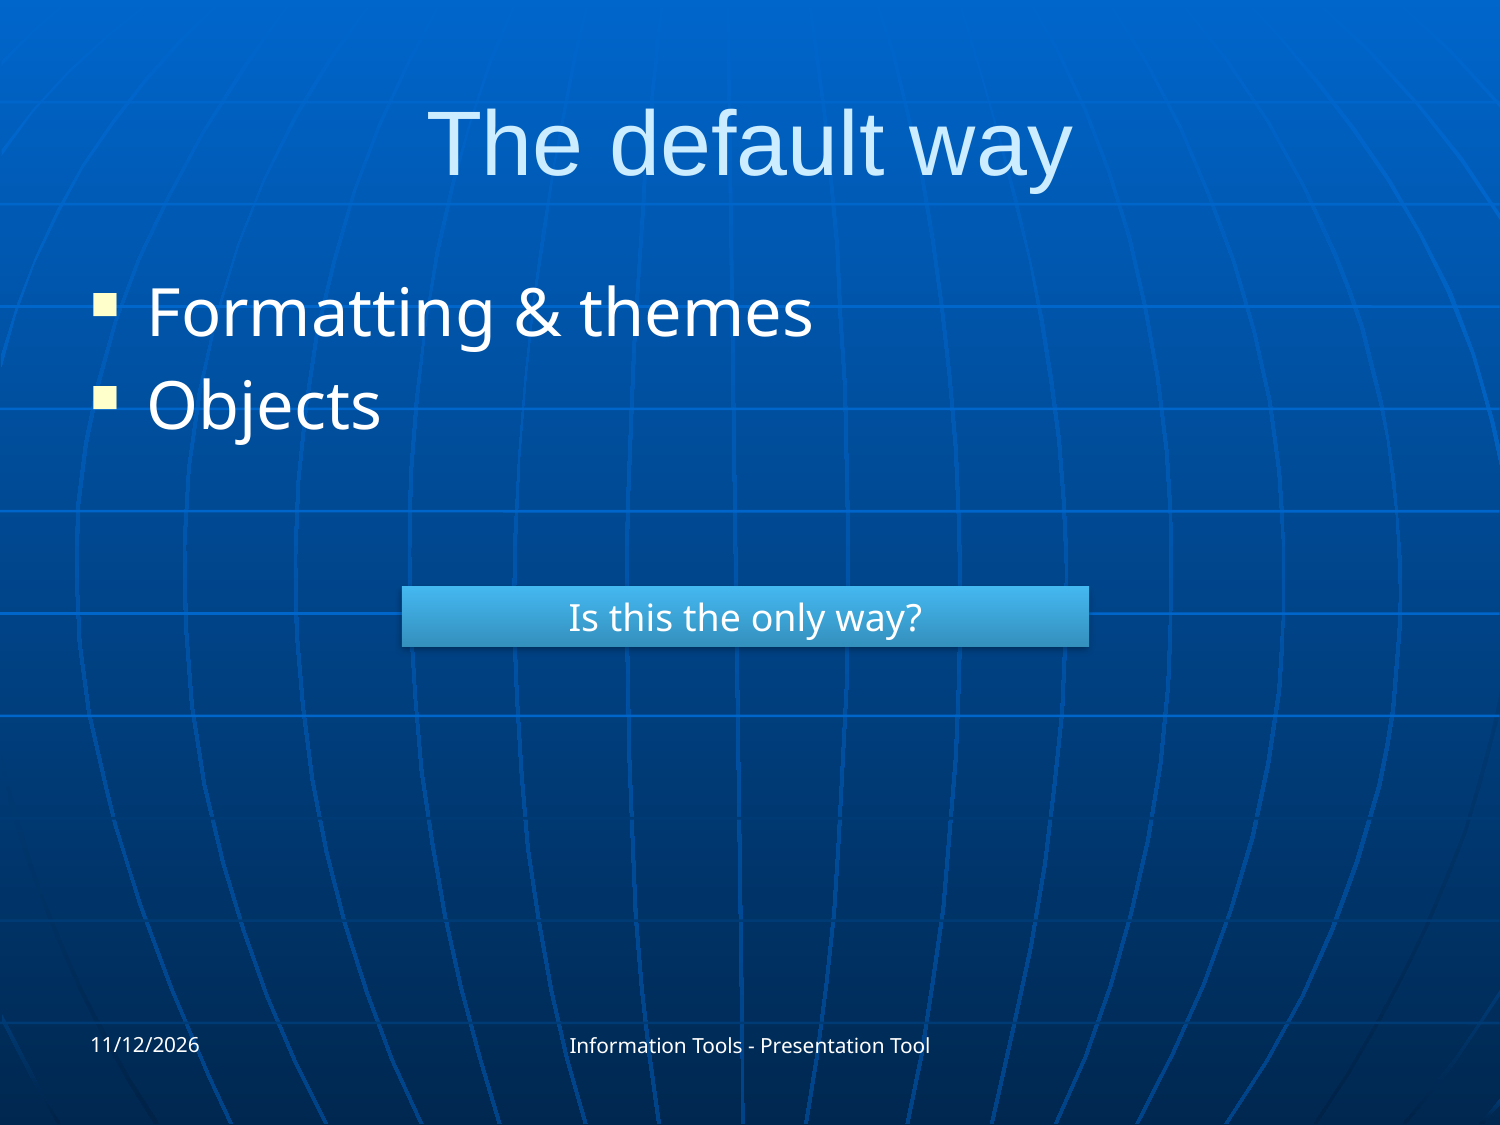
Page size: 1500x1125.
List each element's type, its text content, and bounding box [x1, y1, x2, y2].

text_box Is this the only way? [401, 586, 1090, 647]
title The default way [74, 45, 1426, 233]
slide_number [74, 1023, 426, 1100]
list Formatting & themes Objects [74, 262, 1426, 1006]
footer Information Tools - Presentation Tool [512, 1024, 988, 1101]
